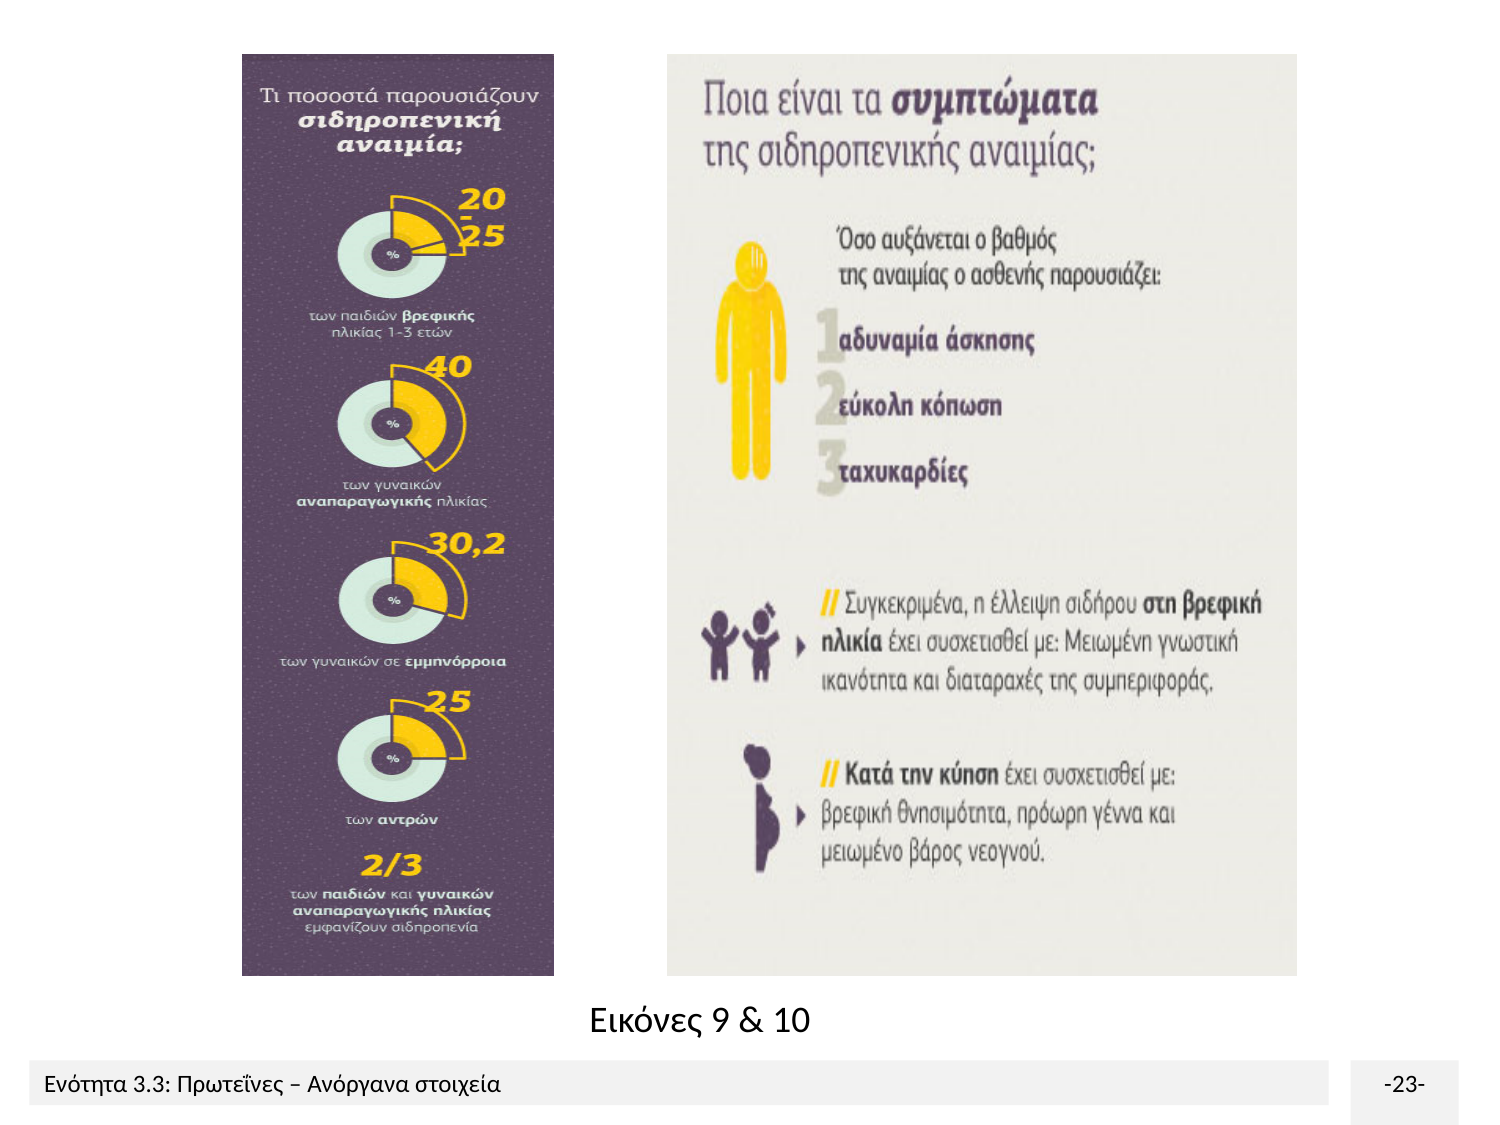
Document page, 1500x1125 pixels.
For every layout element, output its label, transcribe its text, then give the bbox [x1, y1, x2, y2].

text_box Εικόνες 9 & 10 [574, 987, 834, 1048]
picture [666, 54, 1297, 976]
picture [241, 54, 555, 976]
